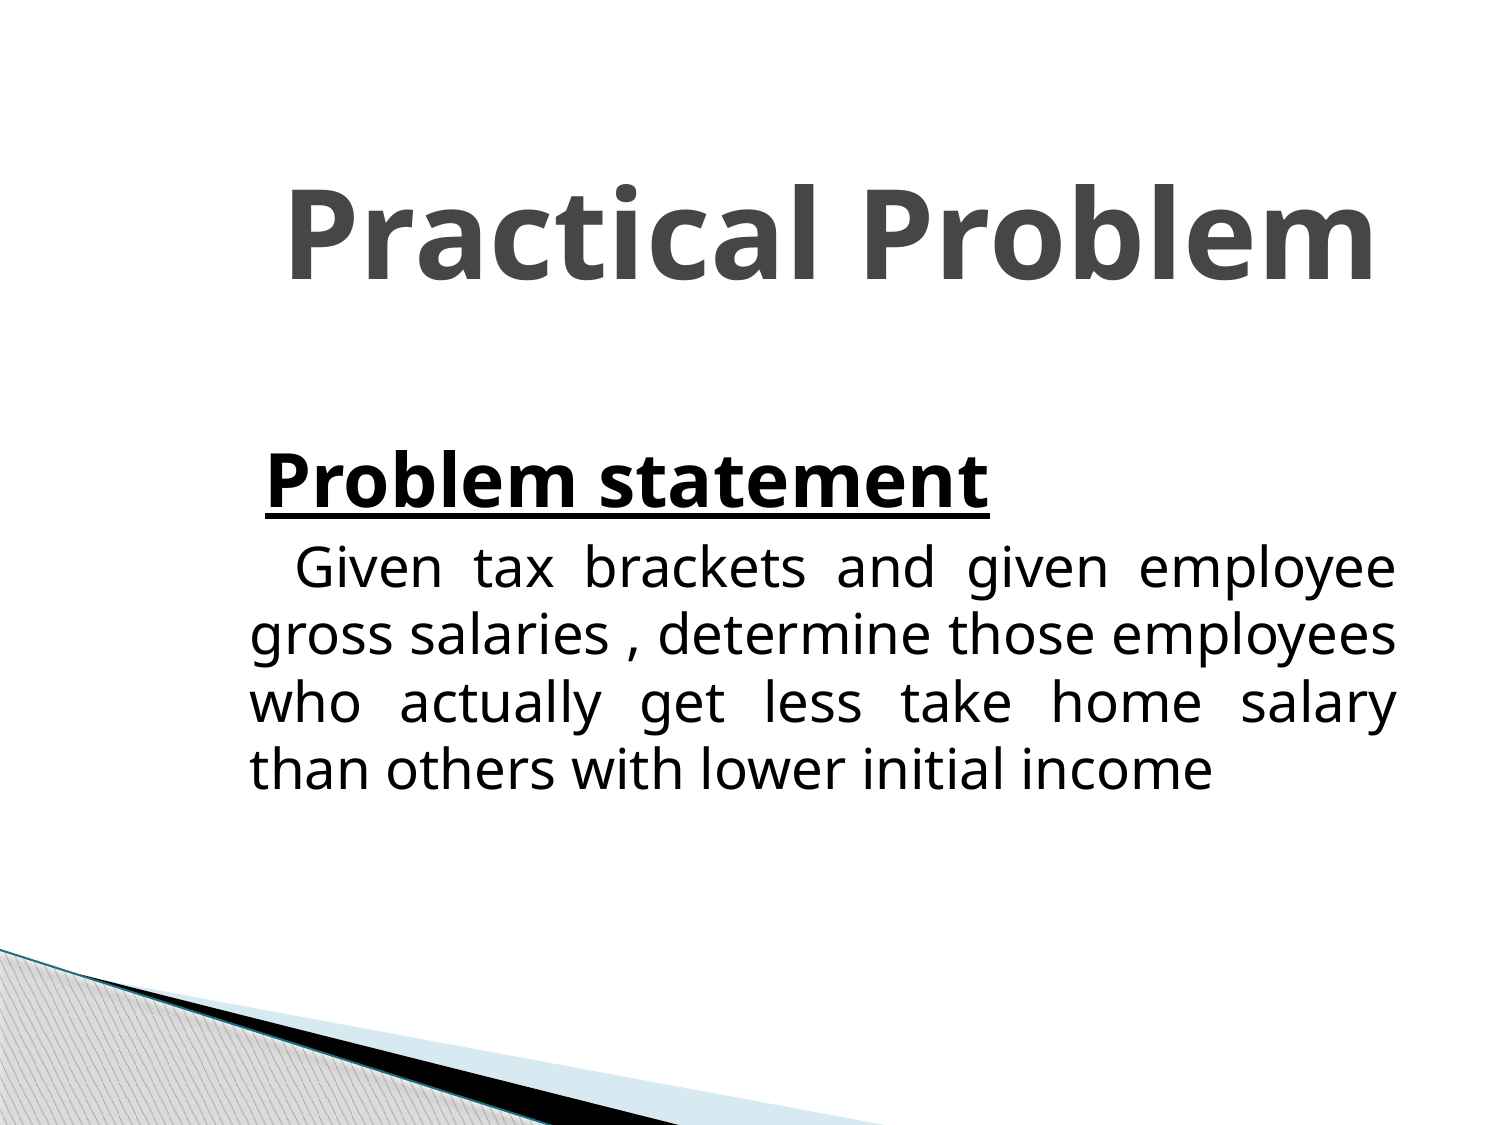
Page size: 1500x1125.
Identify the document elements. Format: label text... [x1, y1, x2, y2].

title Practical Problem [212, 112, 1450, 348]
list Problem statement Given tax brackets and given employee gross salaries , determine those employees who actually get less take home salary than others with lower initial income [174, 425, 1413, 963]
